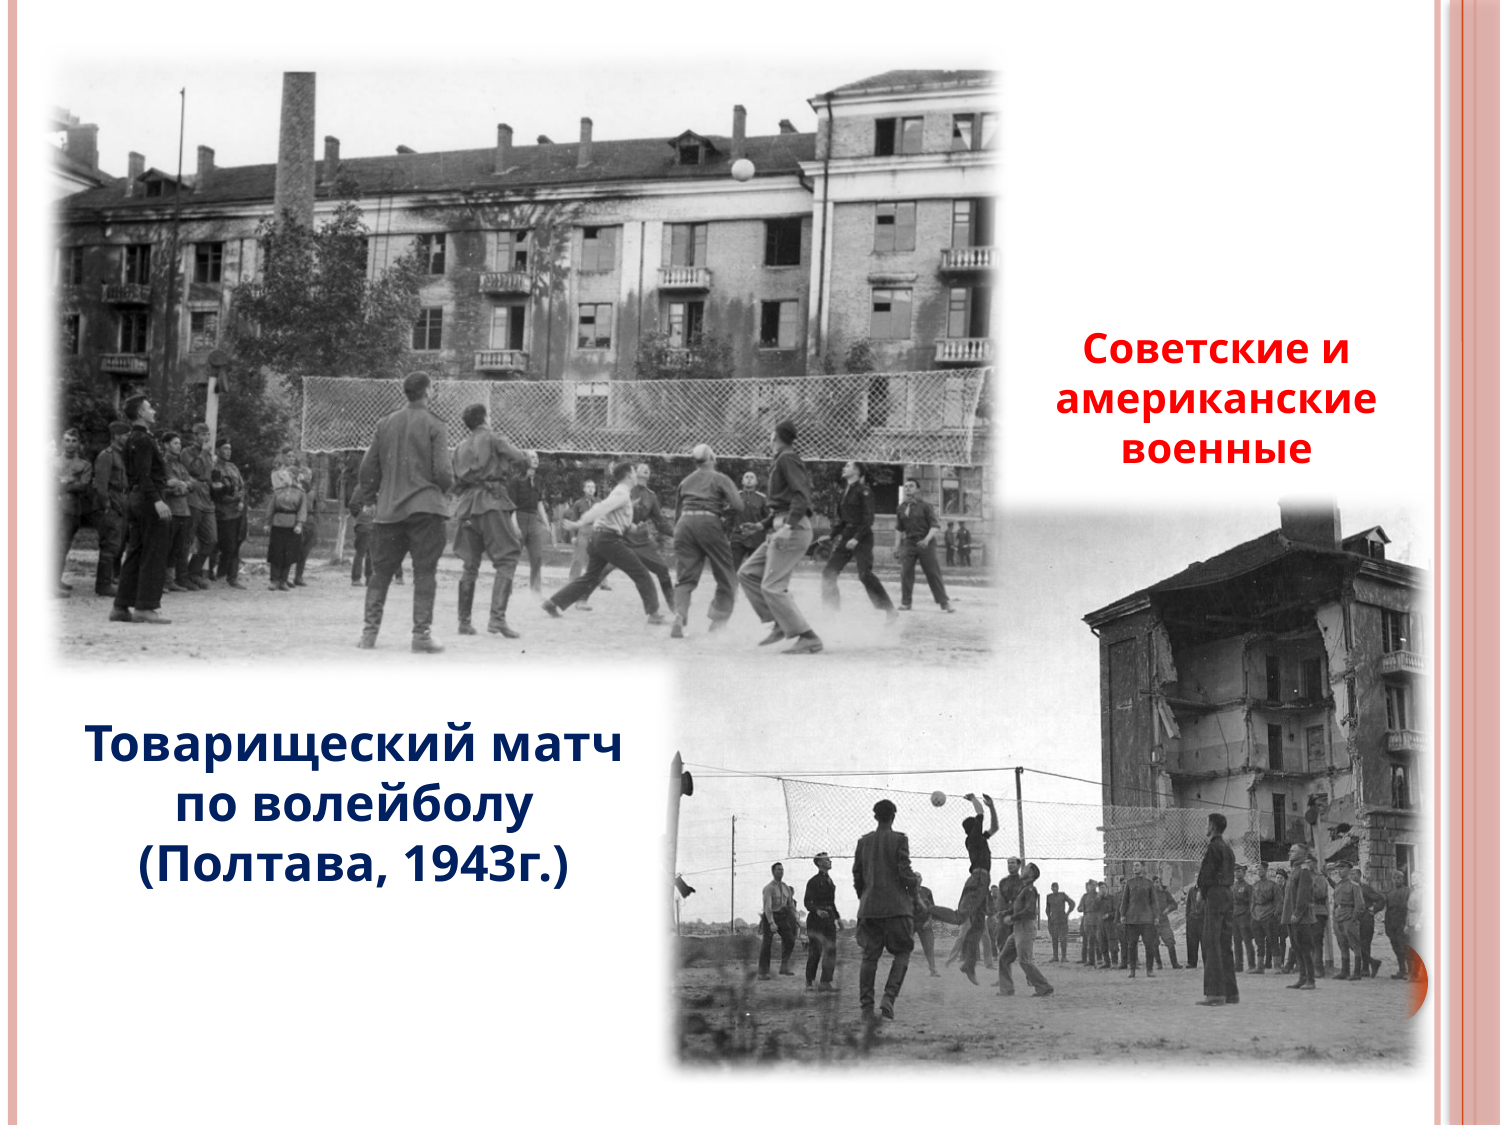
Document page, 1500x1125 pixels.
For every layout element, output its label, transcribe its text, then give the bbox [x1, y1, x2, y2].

picture [40, 42, 1435, 1084]
text_box Советские и американские военные [1013, 314, 1459, 480]
text_box Товарищеский матч по волейболу (Полтава, 1943г.) [41, 704, 650, 899]
